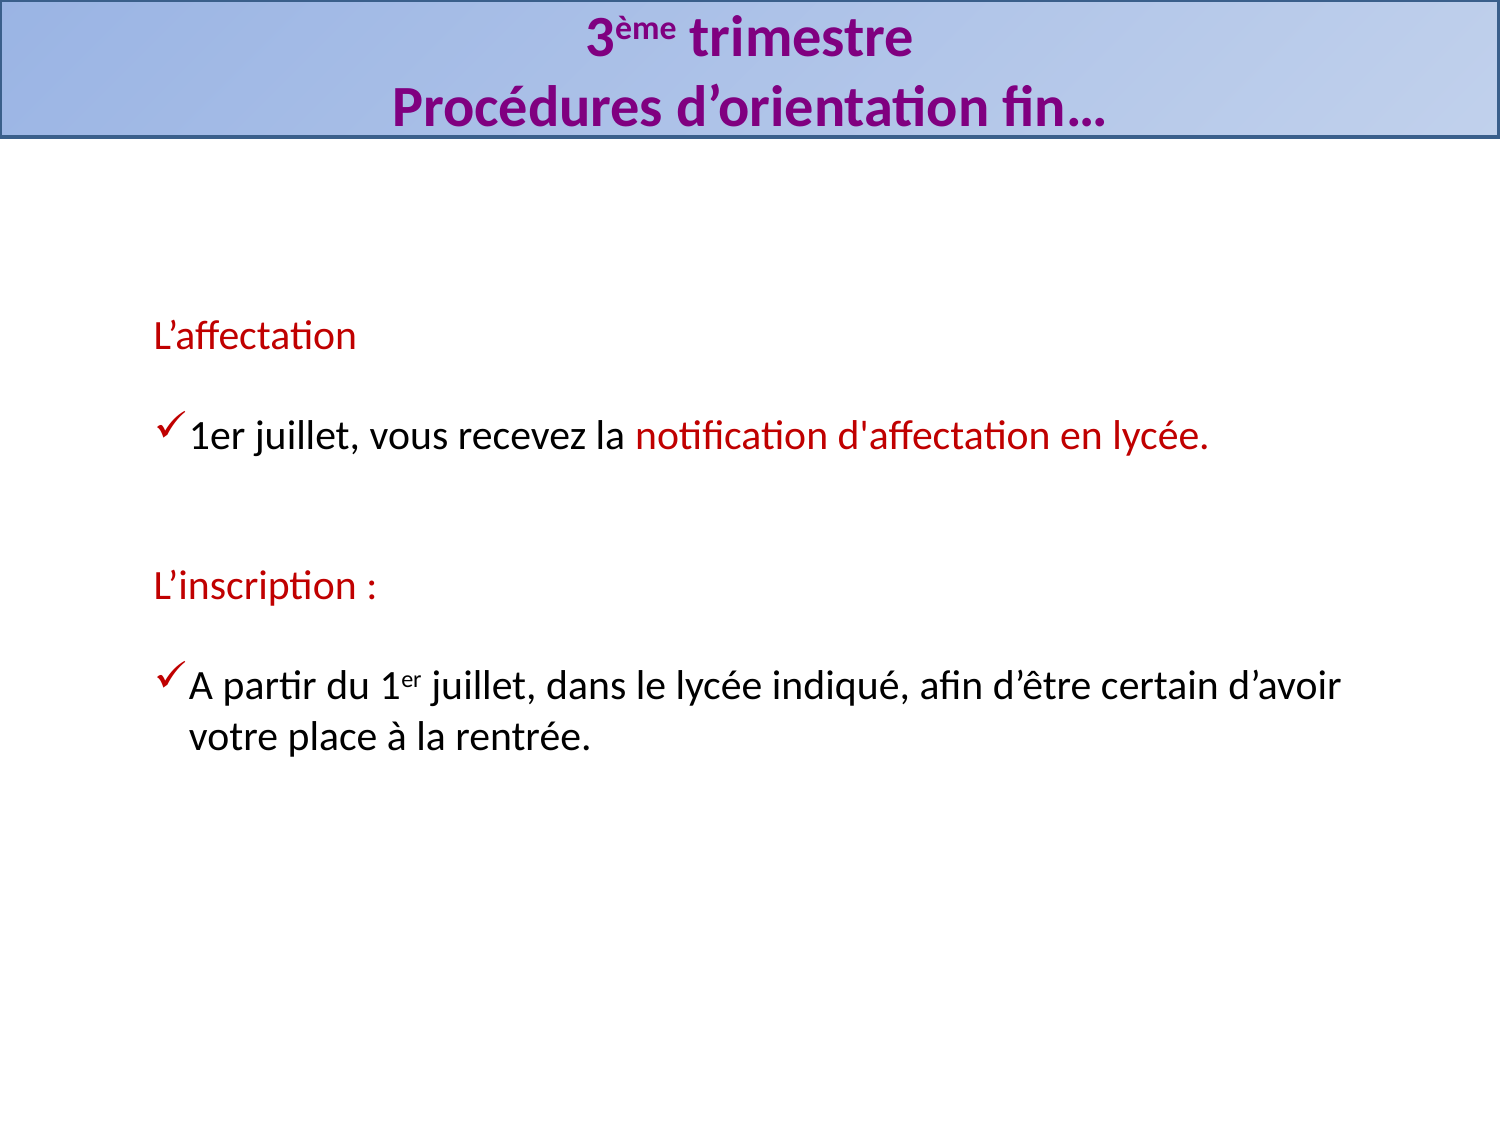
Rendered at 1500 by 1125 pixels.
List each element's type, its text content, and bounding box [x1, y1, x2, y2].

text_box 3ème trimestre Procédures d’orientation fin… [0, 0, 1500, 139]
text_box L’affectation 1er juillet, vous recevez la notification d'affectation en lycée. L’inscription : A partir du 1er juillet, dans le lycée indiqué, afin d’être certain d’avoir votre place à la rentrée. [138, 300, 1444, 916]
